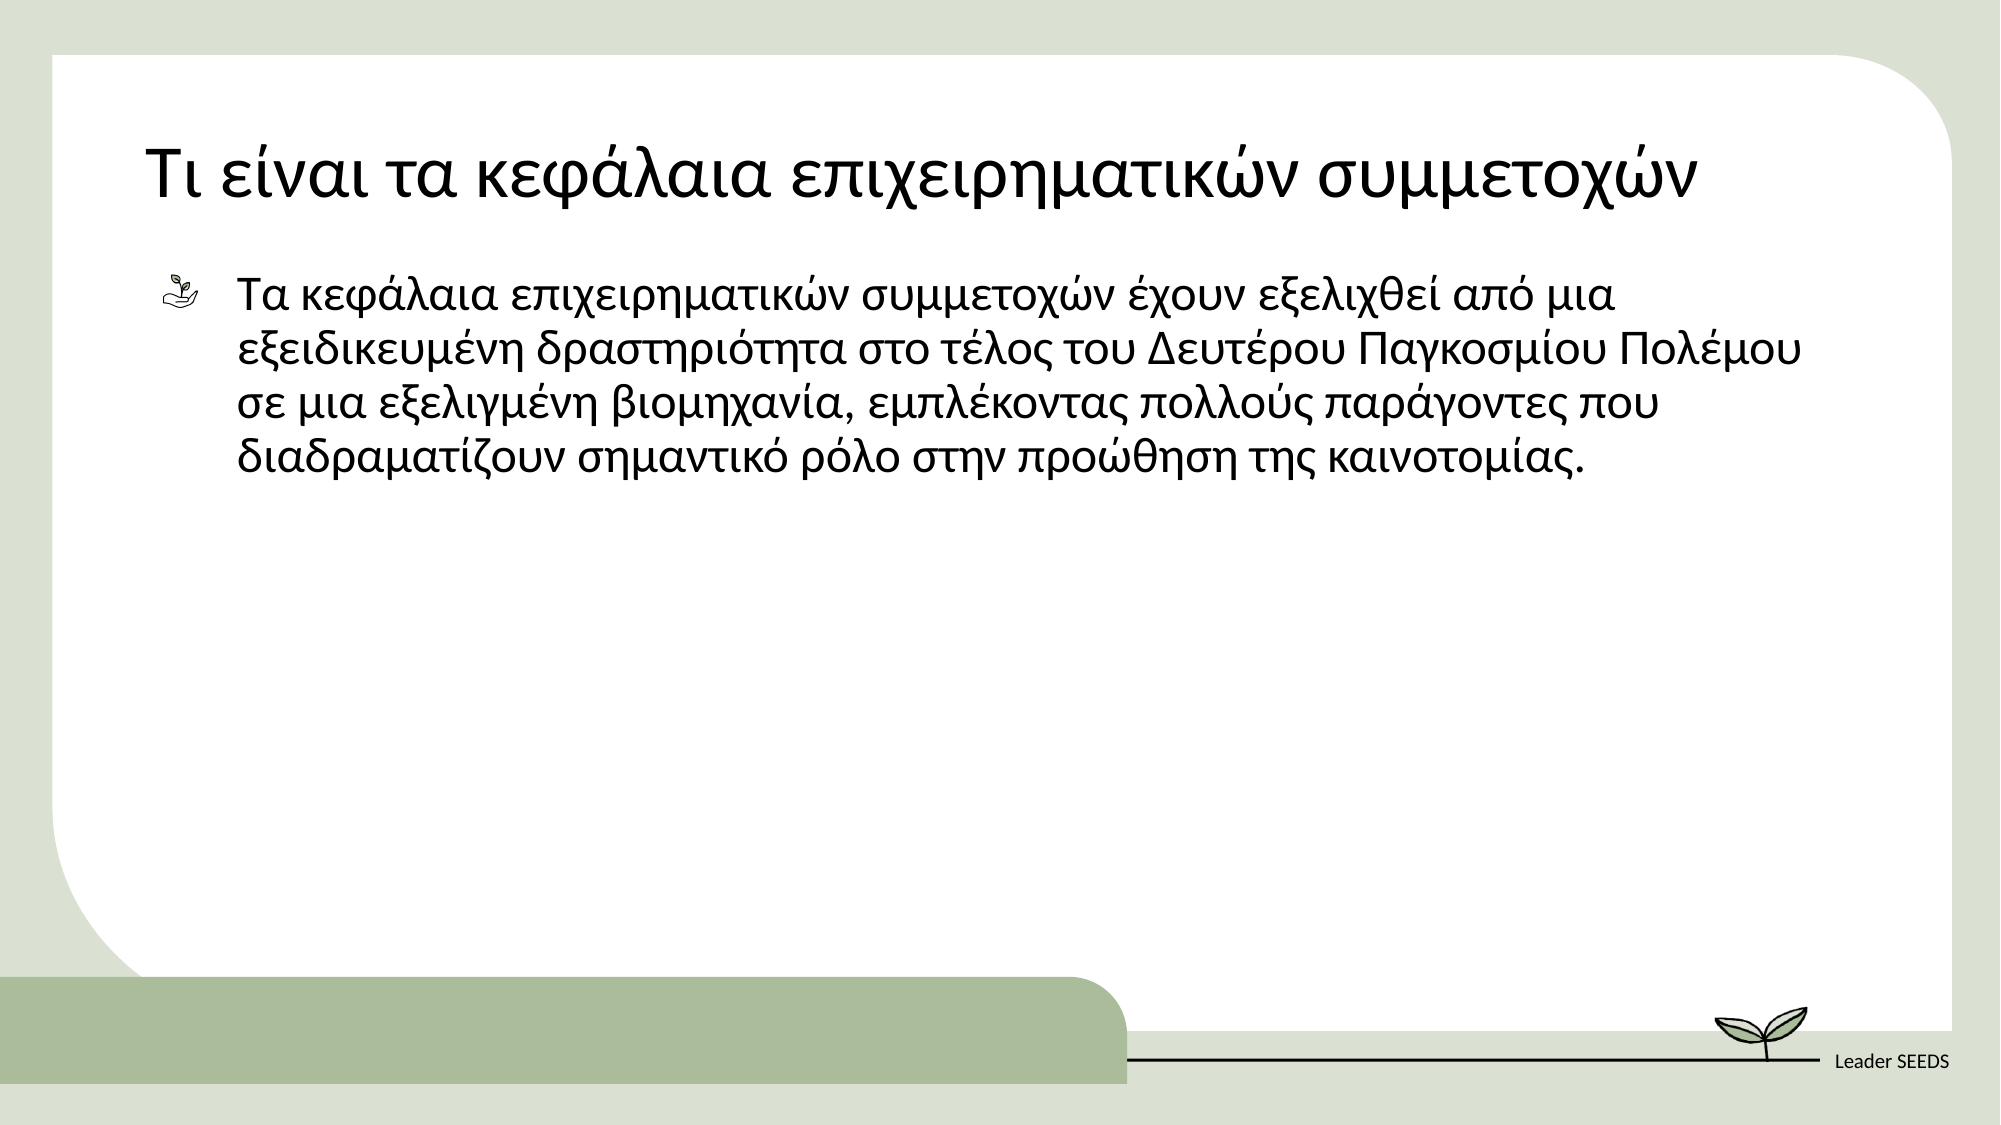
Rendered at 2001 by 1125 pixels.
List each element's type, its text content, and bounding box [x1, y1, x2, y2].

picture [161, 273, 200, 309]
text_box Τα κεφάλαια επιχειρηματικών συμμετοχών έχουν εξελιχθεί από μια εξειδικευμένη δραστηριότητα στο τέλος του Δευτέρου Παγκοσμίου Πολέμου σε μια εξελιγμένη βιομηχανία, εμπλέκοντας πολλούς παράγοντες που διαδραματίζουν σημαντικό ρόλο στην προώθηση της καινοτομίας. [147, 259, 1869, 491]
list Τι είναι τα κεφάλαια επιχειρηματικών συμμετοχών [130, 124, 1869, 260]
